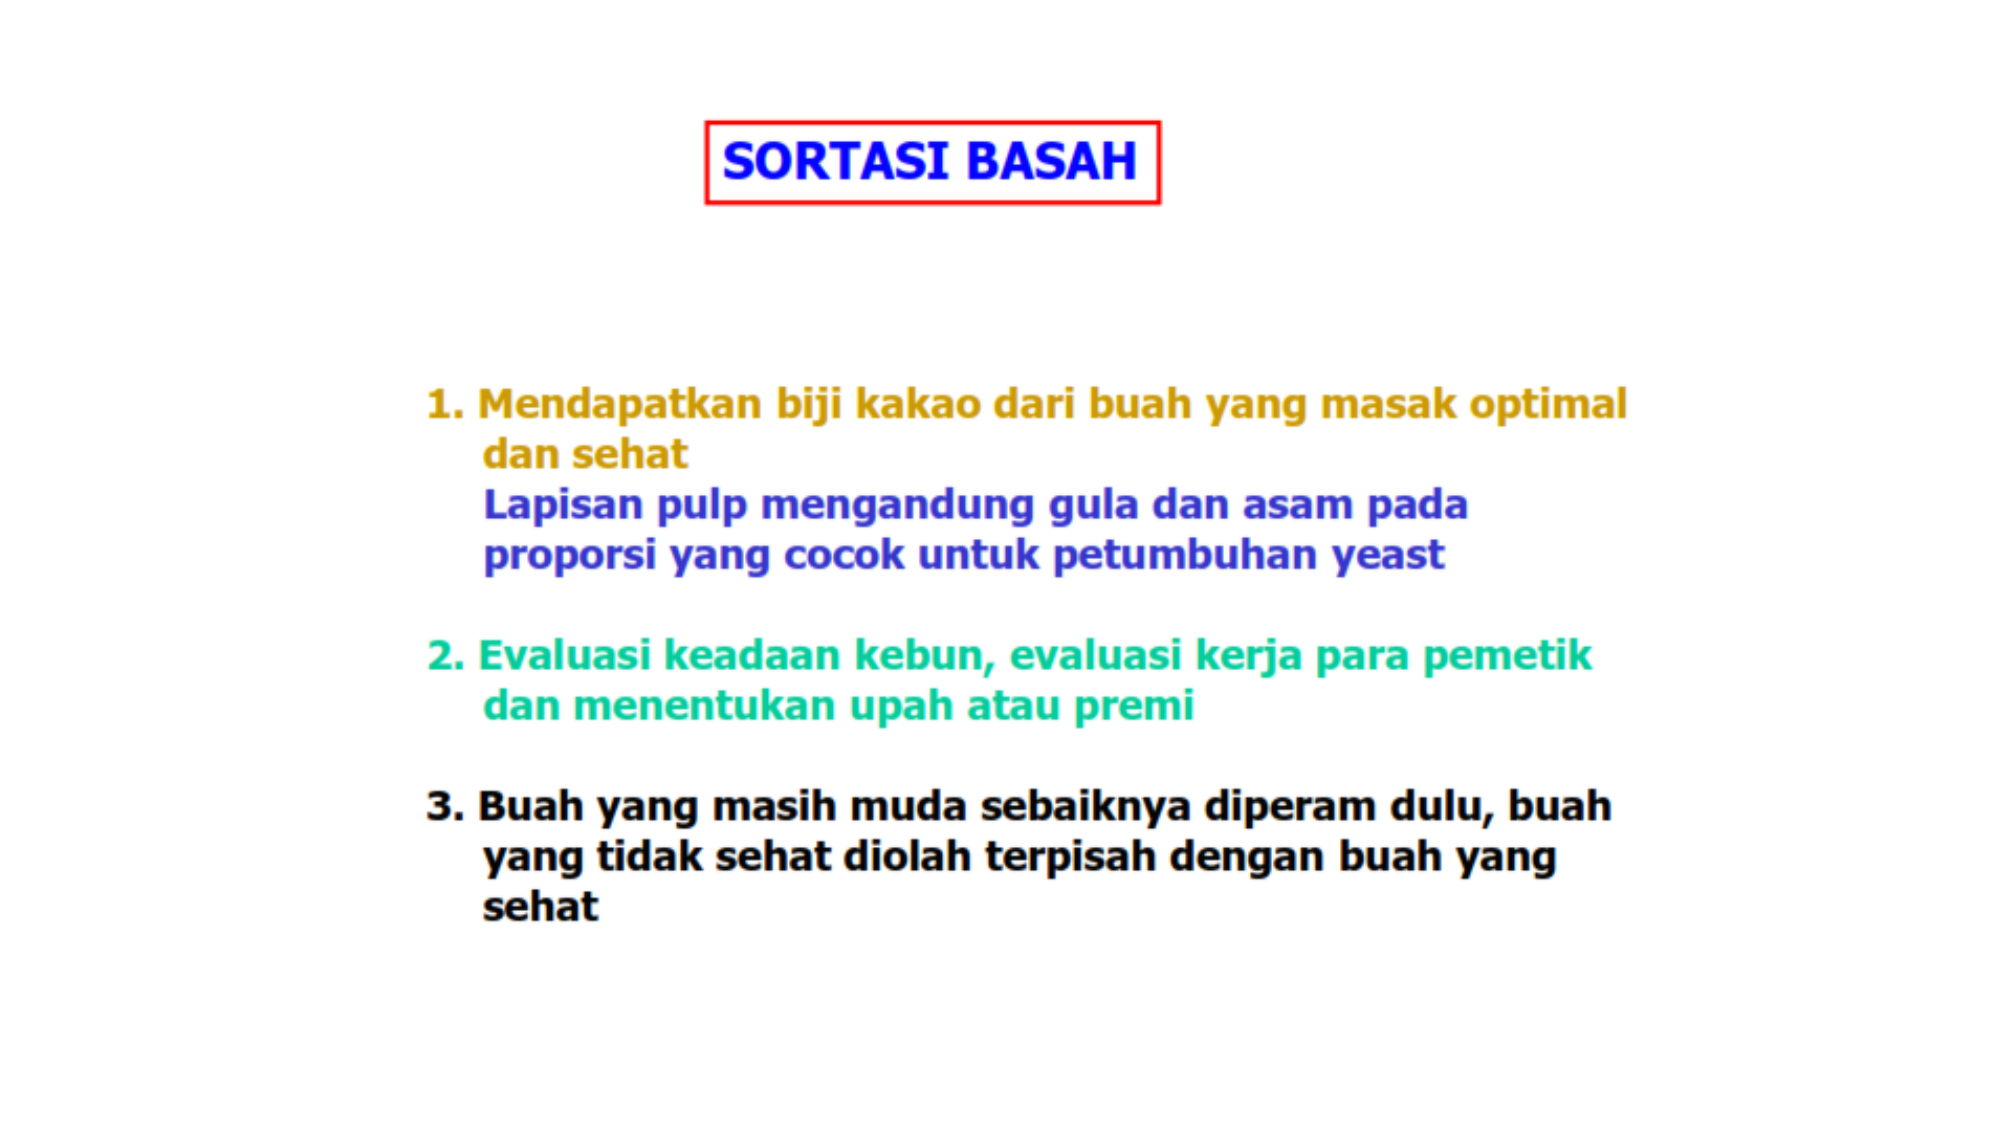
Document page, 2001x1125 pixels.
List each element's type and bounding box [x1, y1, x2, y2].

picture [260, 31, 1733, 1089]
